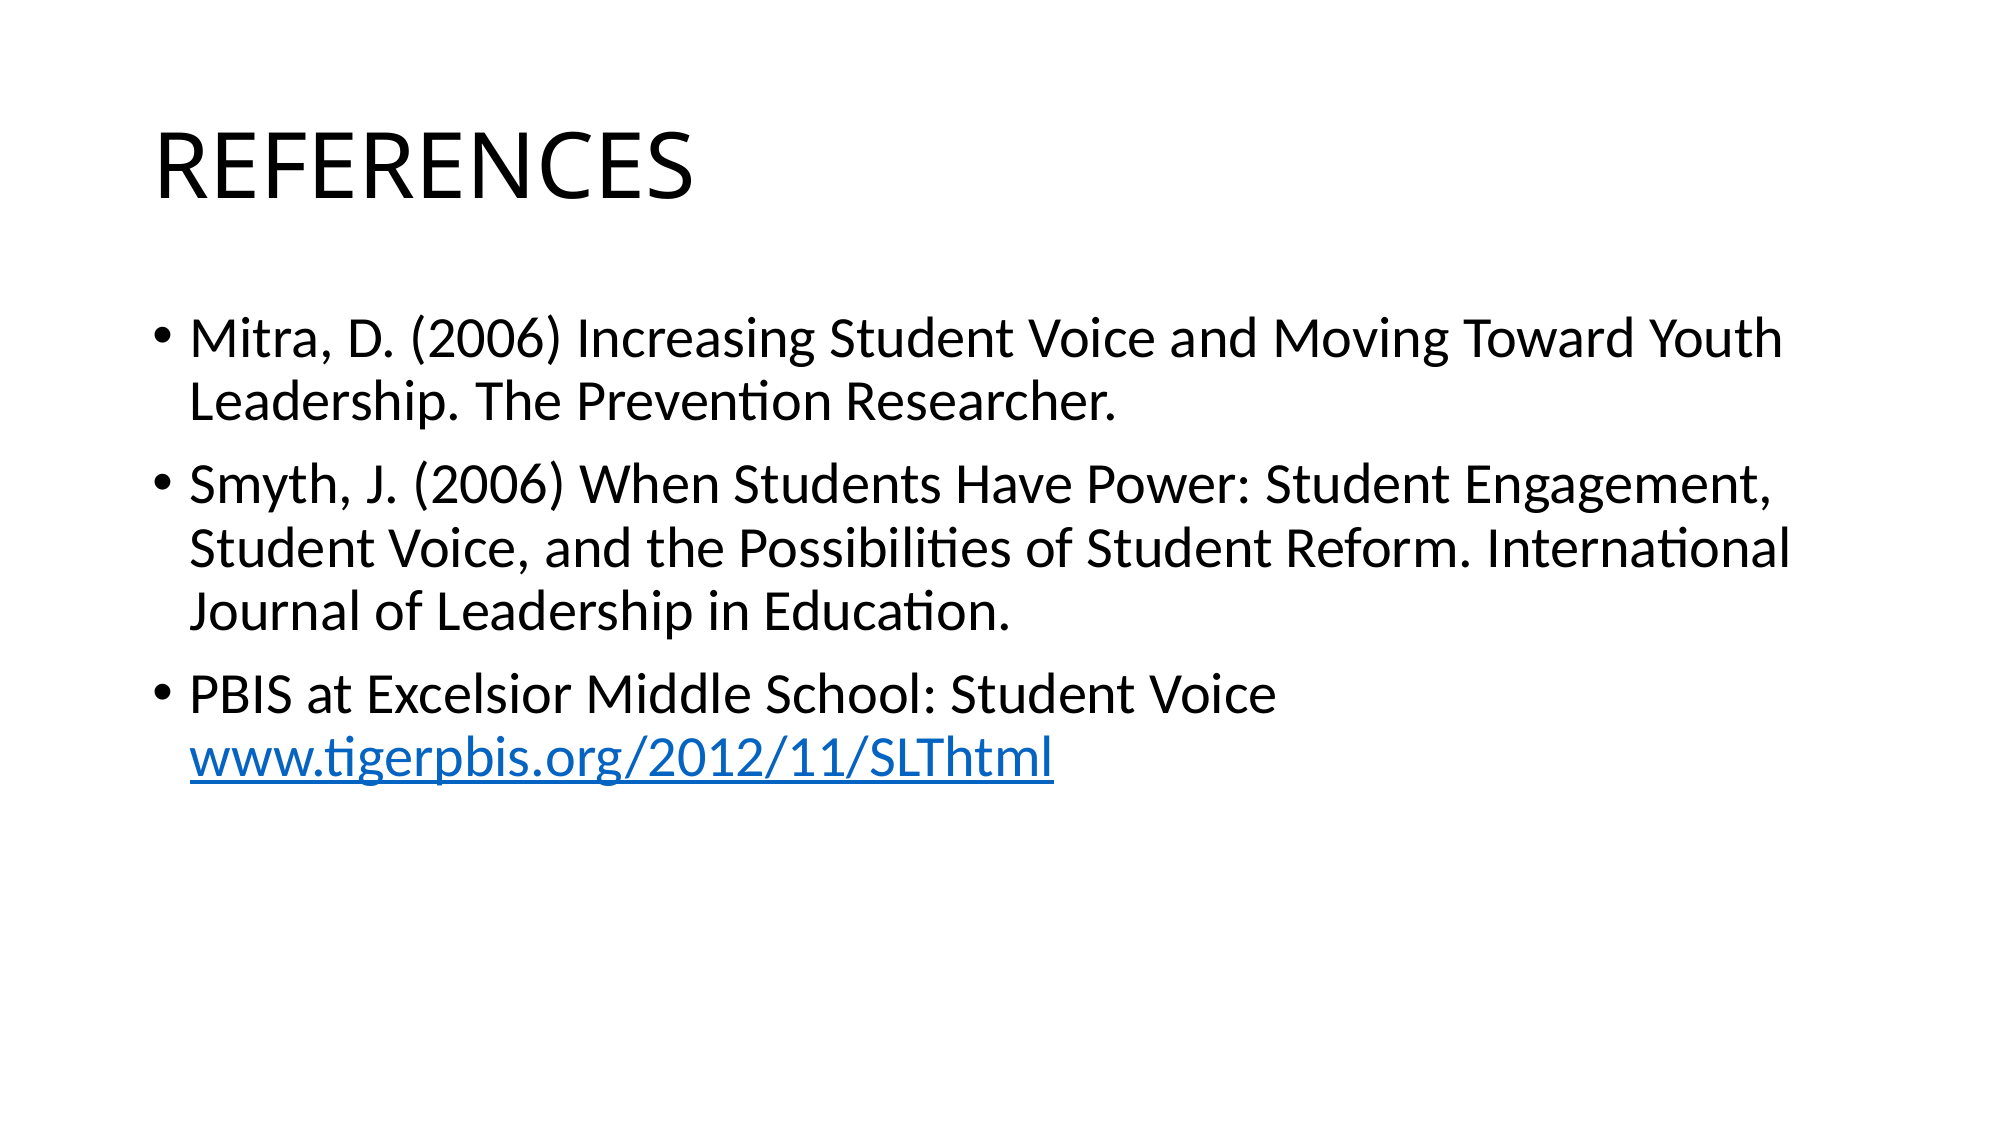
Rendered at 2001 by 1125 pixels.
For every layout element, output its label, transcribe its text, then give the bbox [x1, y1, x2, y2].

list Mitra, D. (2006) Increasing Student Voice and Moving Toward Youth Leadership. The Prevention Researcher. Smyth, J. (2006) When Students Have Power: Student Engagement, Student Voice, and the Possibilities of Student Reform. International Journal of Leadership in Education. PBIS at Excelsior Middle School: Student Voice www.tigerpbis.org/2012/11/SLThtml [137, 299, 1863, 1014]
title REFERENCES [137, 59, 1863, 278]
